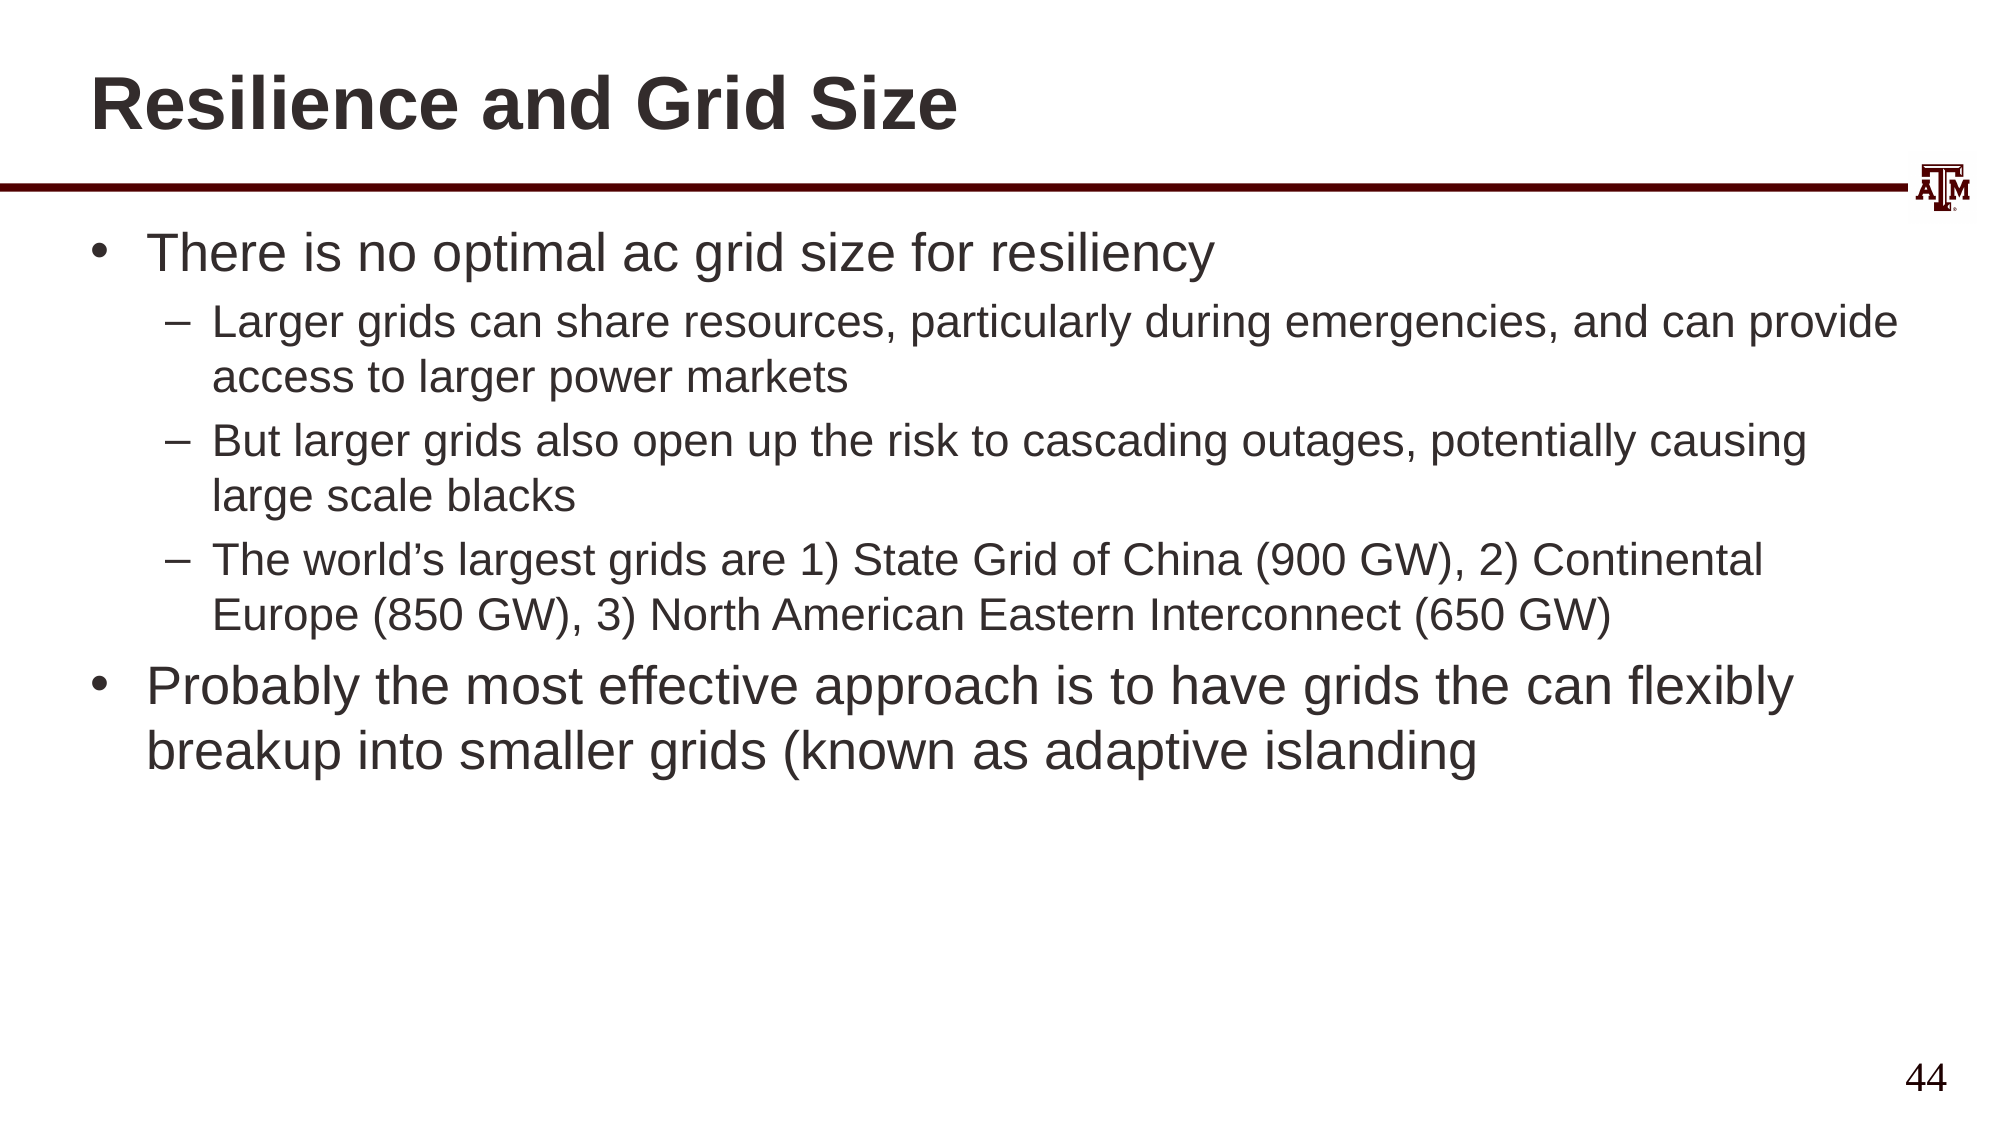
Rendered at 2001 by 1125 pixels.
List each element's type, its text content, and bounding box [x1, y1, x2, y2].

title Resilience and Grid Size [75, 11, 1875, 188]
picture [1908, 151, 1977, 224]
list There is no optimal ac grid size for resiliency Larger grids can share resources, particularly during emergencies, and can provide access to larger power markets But larger grids also open up the risk to cascading outages, potentially causing large scale blacks The world’s largest grids are 1) State Grid of China (900 GW), 2) Continental Europe (850 GW), 3) North American Eastern Interconnect (650 GW) Probably the most effective approach is to have grids the can flexibly breakup into smaller grids (known as adaptive islanding [75, 210, 1933, 999]
slide_number 43 [1824, 1037, 1963, 1113]
